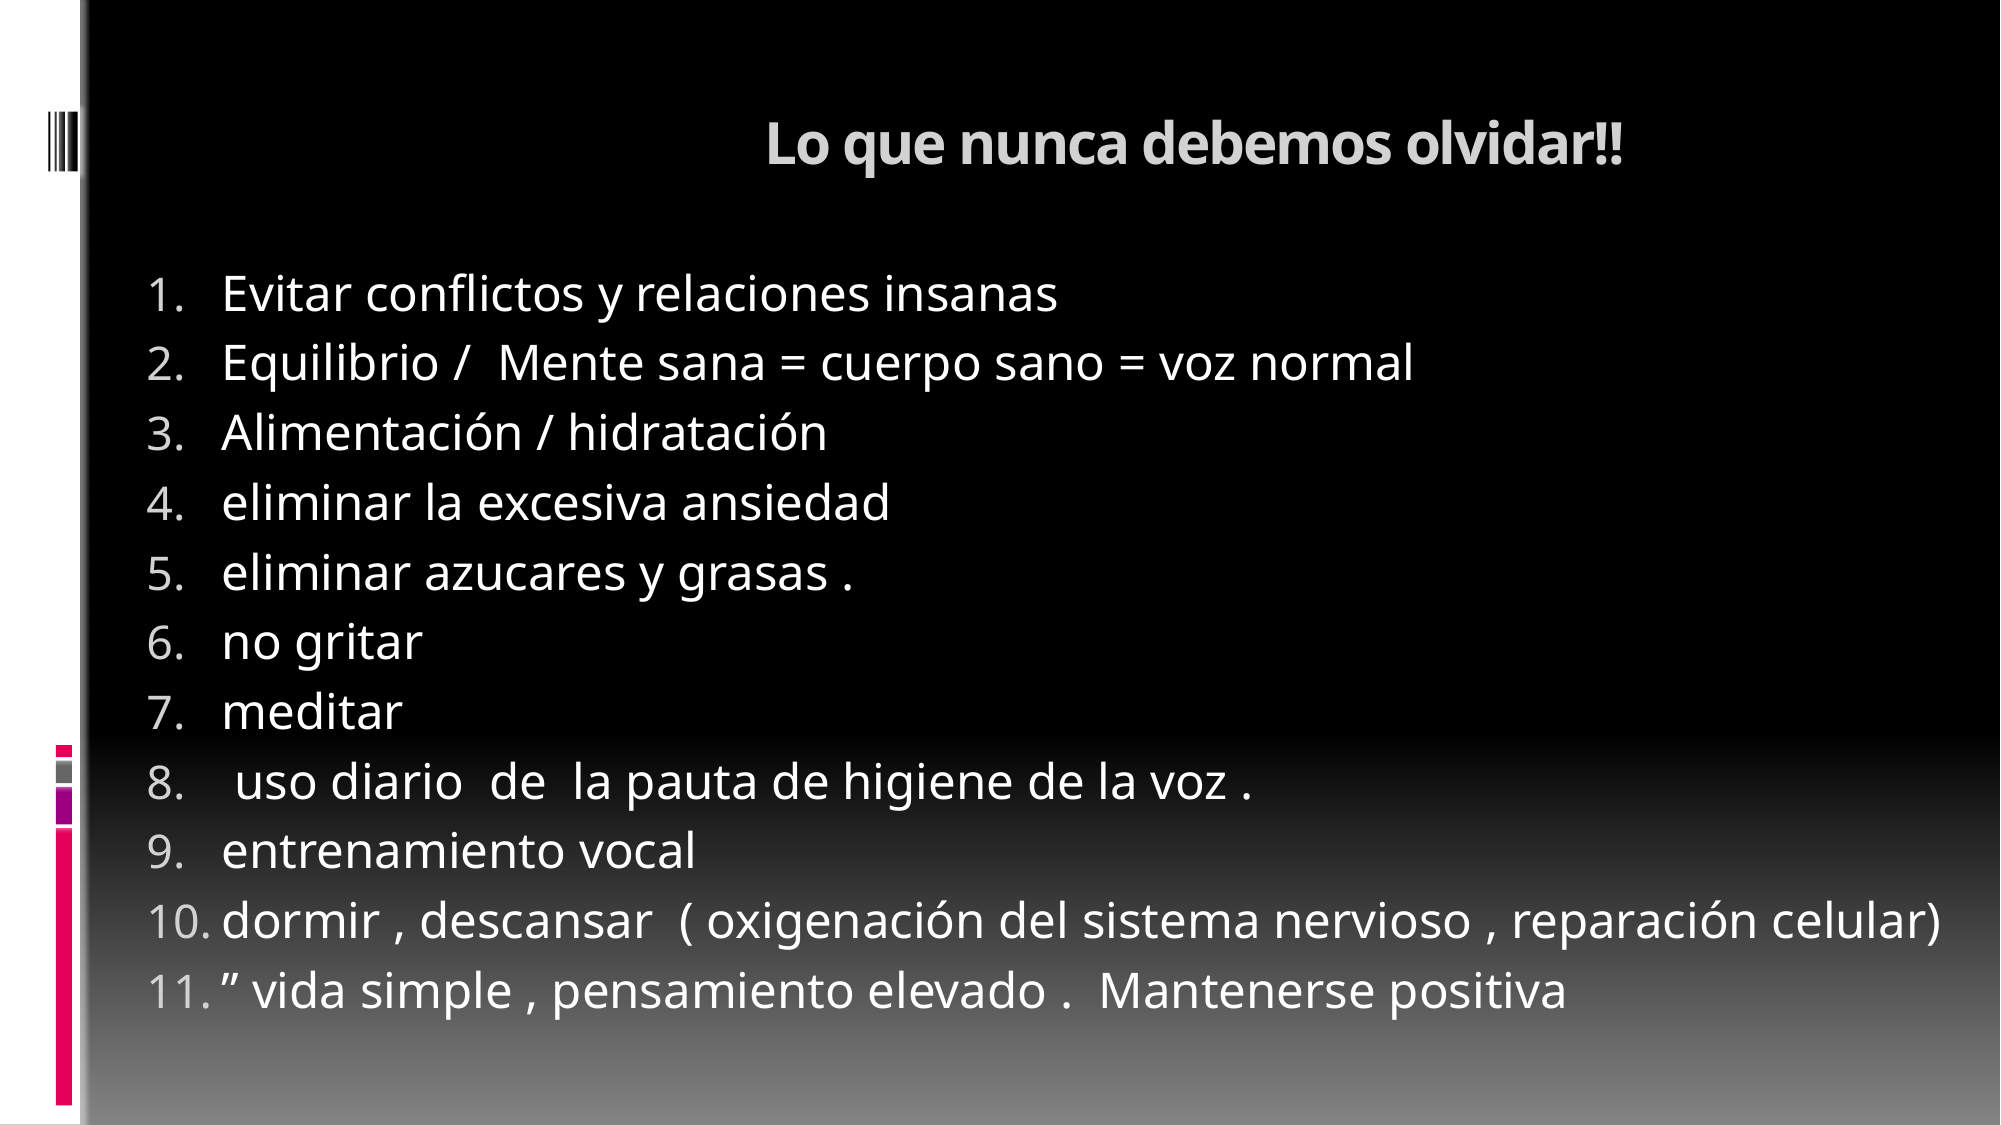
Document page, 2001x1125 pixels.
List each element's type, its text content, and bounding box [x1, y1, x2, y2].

list Evitar conflictos y relaciones insanas Equilibrio / Mente sana = cuerpo sano = voz normal Alimentación / hidratación eliminar la excesiva ansiedad eliminar azucares y grasas . no gritar meditar uso diario de la pauta de higiene de la voz . entrenamiento vocal dormir , descansar ( oxigenación del sistema nervioso , reparación celular) ” vida simple , pensamiento elevado . Mantenerse positiva [131, 48, 2000, 1038]
